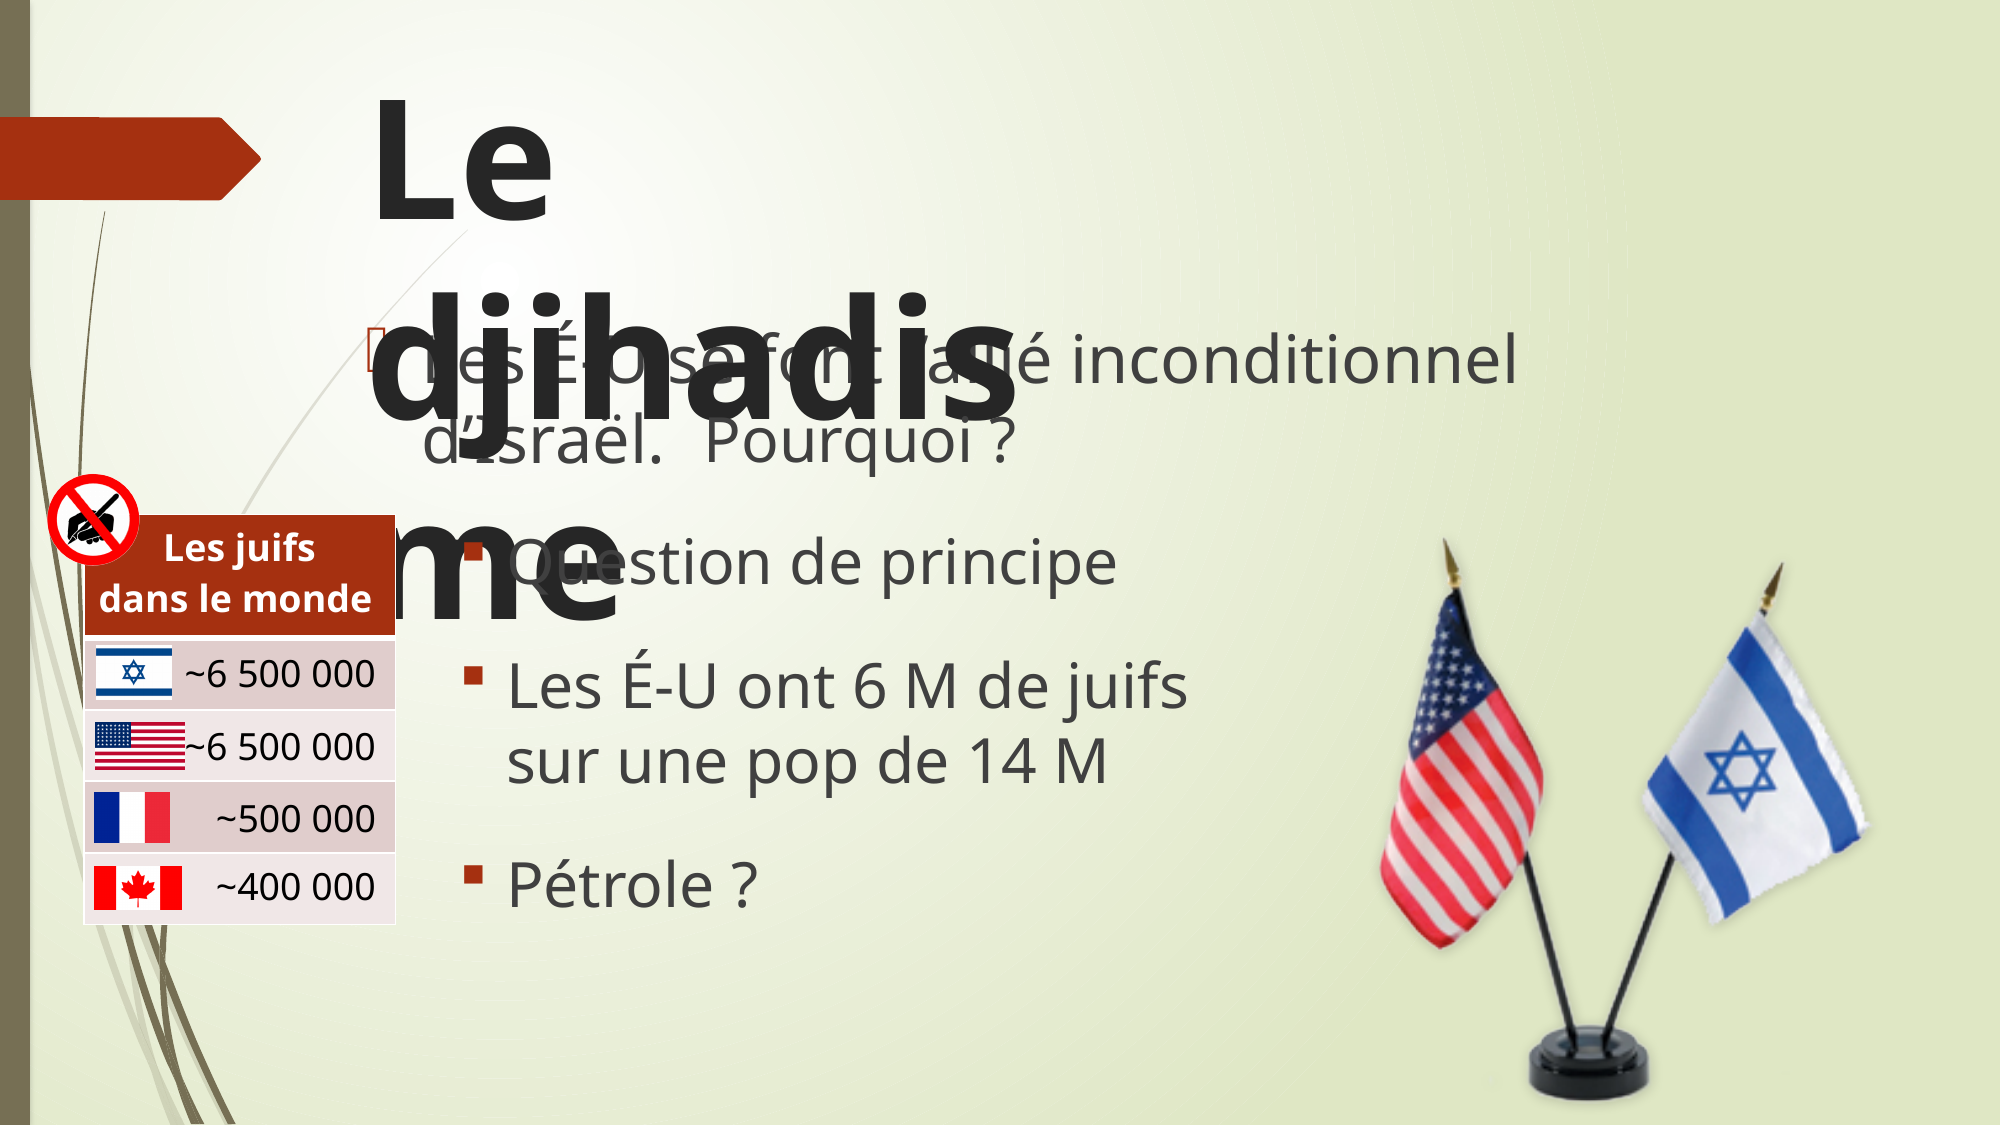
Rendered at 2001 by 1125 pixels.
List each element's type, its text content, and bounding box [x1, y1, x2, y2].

text_box ~6 500 000 [169, 715, 391, 776]
table_header Les juifs dans le monde [85, 515, 395, 635]
picture [43, 470, 143, 570]
title Le djihadisme [350, 45, 1070, 231]
table_cell [85, 854, 395, 924]
text_box Pourquoi ? [613, 392, 1060, 495]
list Les É-U se font l’allié inconditionnel d’Israël. [350, 308, 1582, 495]
table_cell [85, 641, 395, 709]
text_box Question de principe Les É-U ont 6 M de juifs sur une pop de 14 M Pétrole ? [369, 514, 1273, 938]
text_box ~500 000 [200, 787, 391, 848]
table_cell [85, 782, 395, 852]
text_box ~400 000 [200, 856, 391, 916]
text_box ~6 500 000 [169, 642, 391, 703]
picture [94, 792, 170, 843]
picture [96, 645, 172, 701]
table_cell [85, 711, 395, 780]
picture [1379, 536, 1875, 1104]
picture [94, 865, 182, 910]
picture [95, 722, 185, 770]
